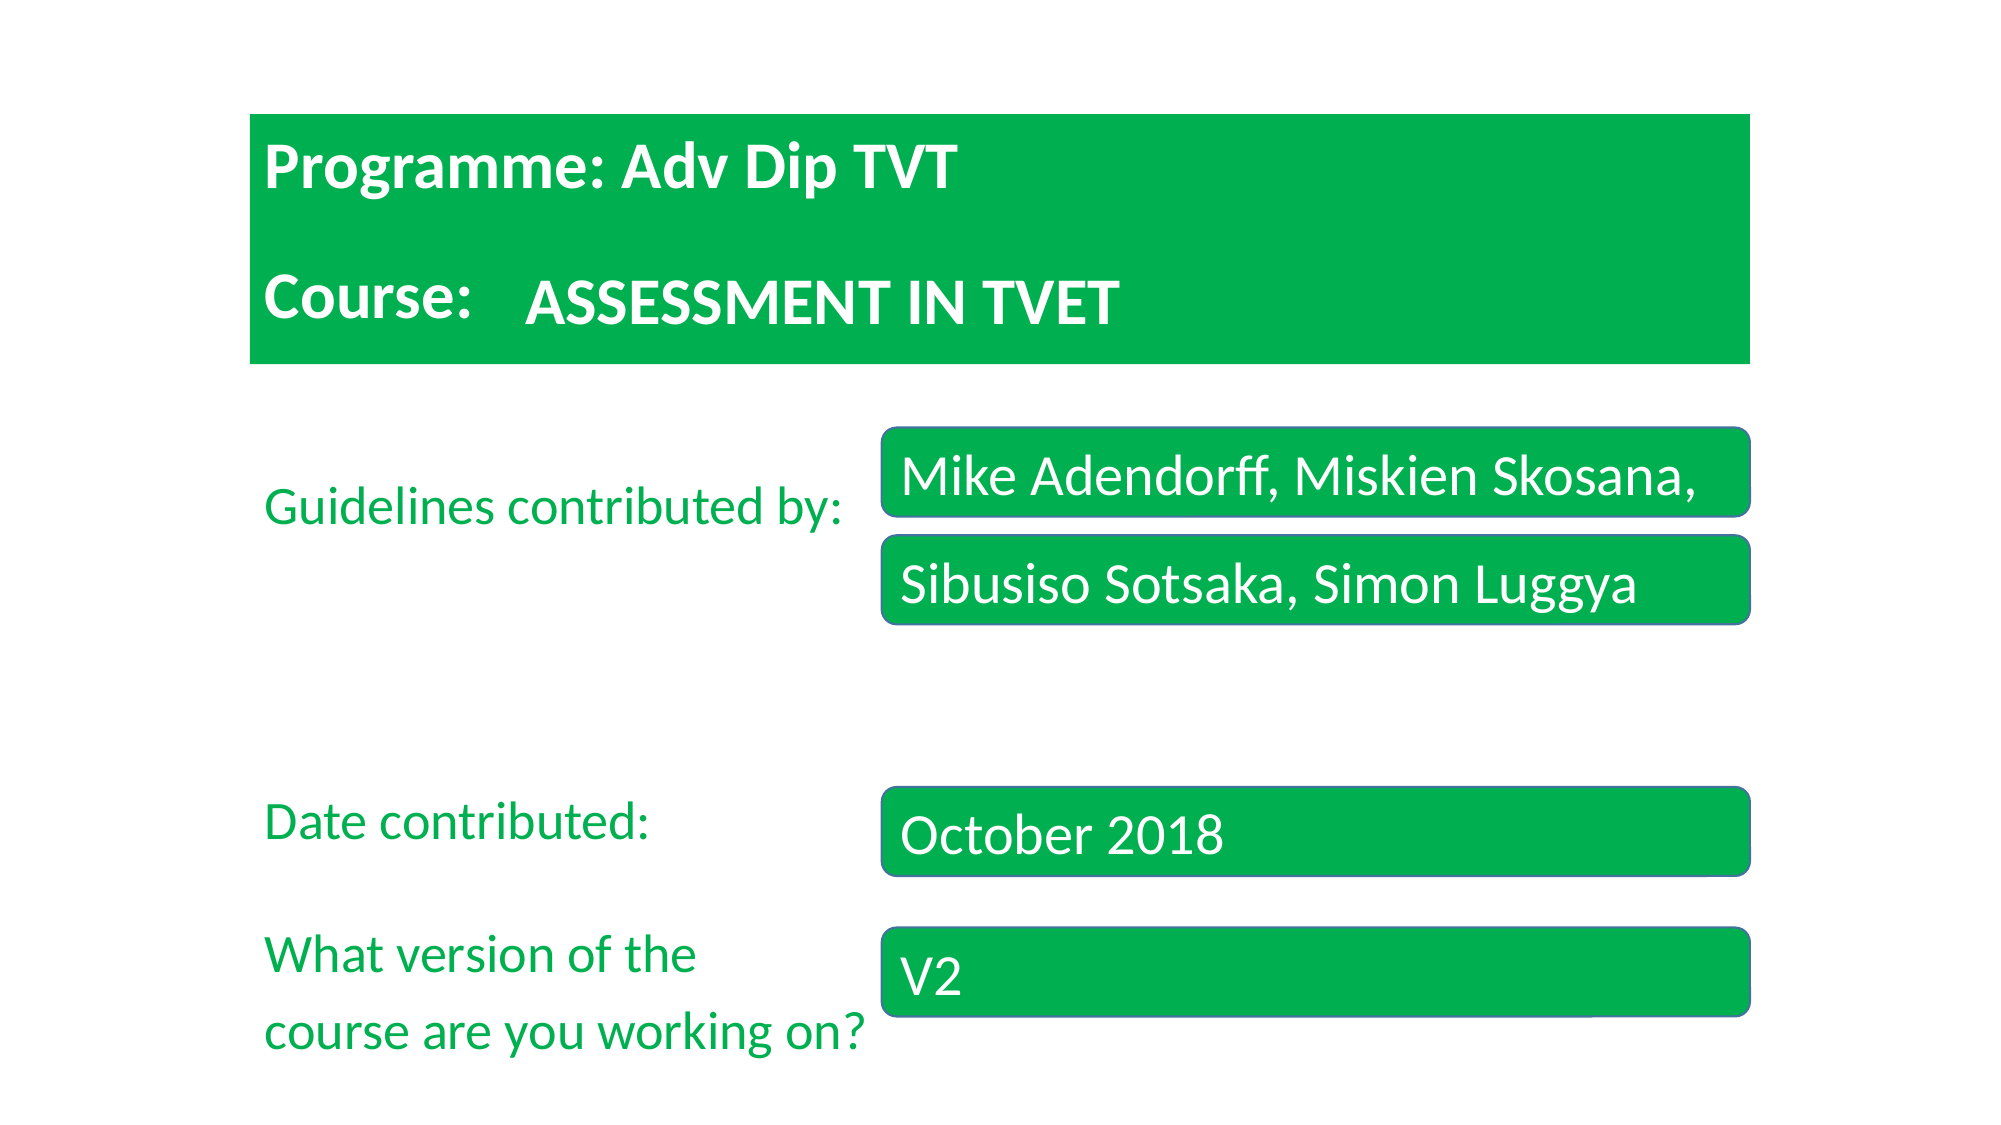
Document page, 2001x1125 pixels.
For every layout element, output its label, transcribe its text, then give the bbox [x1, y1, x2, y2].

text_box October 2018 [880, 785, 1752, 878]
text_box ASSESSMENT IN TVET [510, 250, 1525, 345]
text_box Mike Adendorff, Miskien Skosana, [880, 426, 1752, 518]
text_box Sibusiso Sotsaka, Simon Luggya [880, 534, 1752, 626]
subtitle Guidelines contributed by: Date contributed: What version of the course are you working on? [249, 387, 1750, 1113]
title Programme: Adv Dip TVT Course: [249, 114, 1750, 365]
text_box V2 [880, 926, 1752, 1018]
